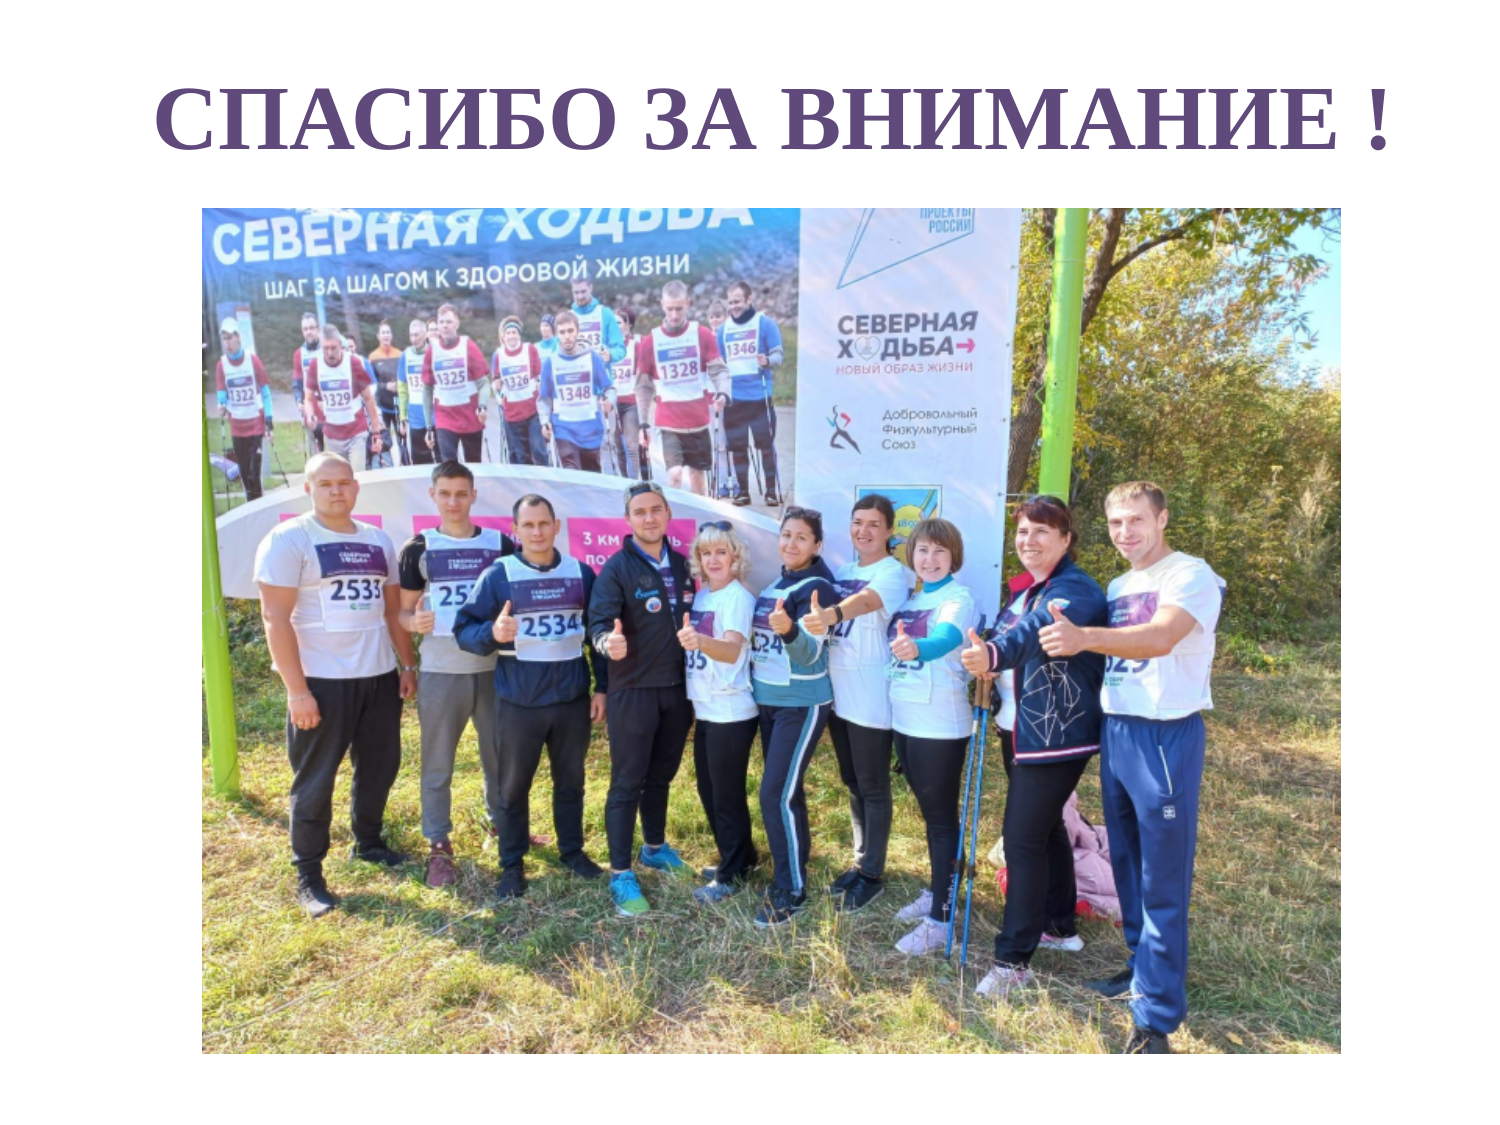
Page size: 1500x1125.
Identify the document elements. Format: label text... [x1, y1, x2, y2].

picture [201, 207, 1341, 1054]
title СПАСИБО ЗА ВНИМАНИЕ ! [76, 19, 1471, 207]
